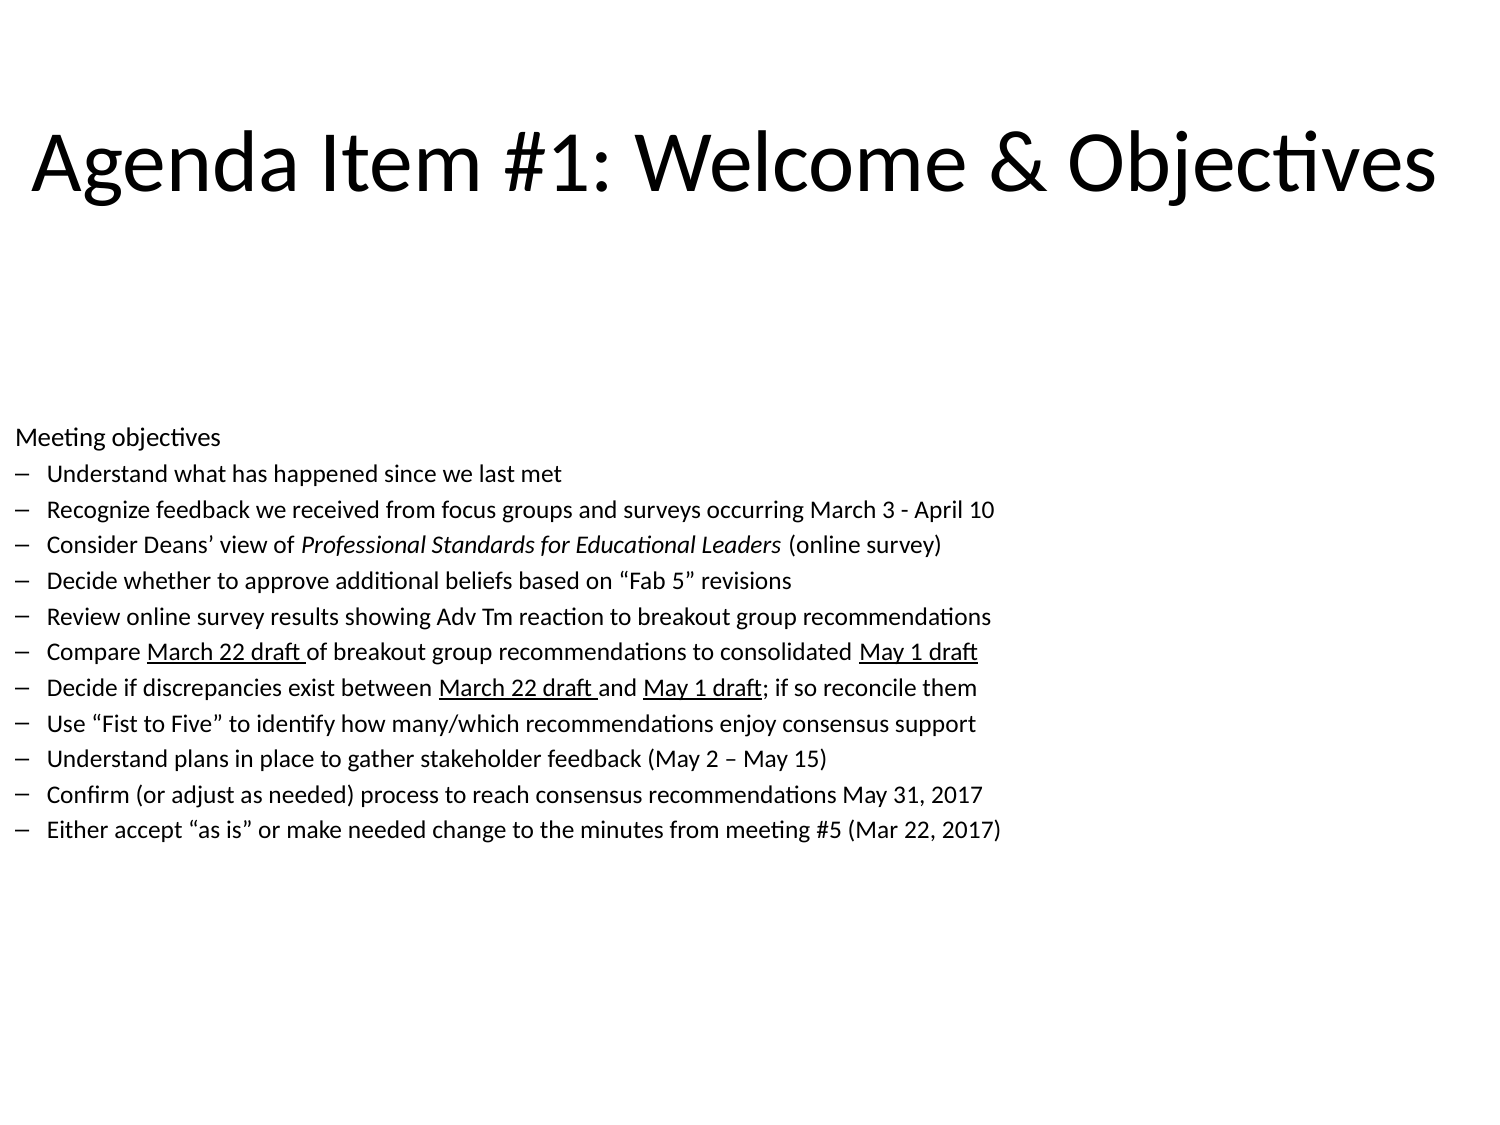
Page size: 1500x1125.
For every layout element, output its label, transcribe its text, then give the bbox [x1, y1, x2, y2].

list Meeting objectives Understand what has happened since we last met Recognize feedback we received from focus groups and surveys occurring March 3 - April 10 Consider Deans’ view of Professional Standards for Educational Leaders (online survey) Decide whether to approve additional beliefs based on “Fab 5” revisions Review online survey results showing Adv Tm reaction to breakout group recommendations Compare March 22 draft of breakout group recommendations to consolidated May 1 draft Decide if discrepancies exist between March 22 draft and May 1 draft; if so reconcile them Use “Fist to Five” to identify how many/which recommendations enjoy consensus support Understand plans in place to gather stakeholder feedback (May 2 – May 15) Confirm (or adjust as needed) process to reach consensus recommendations May 31, 2017 Either accept “as is” or make needed change to the minutes from meeting #5 (Mar 22, 2017) [0, 412, 1500, 875]
title Agenda Item #1: Welcome & Objectives [0, 62, 1480, 250]
